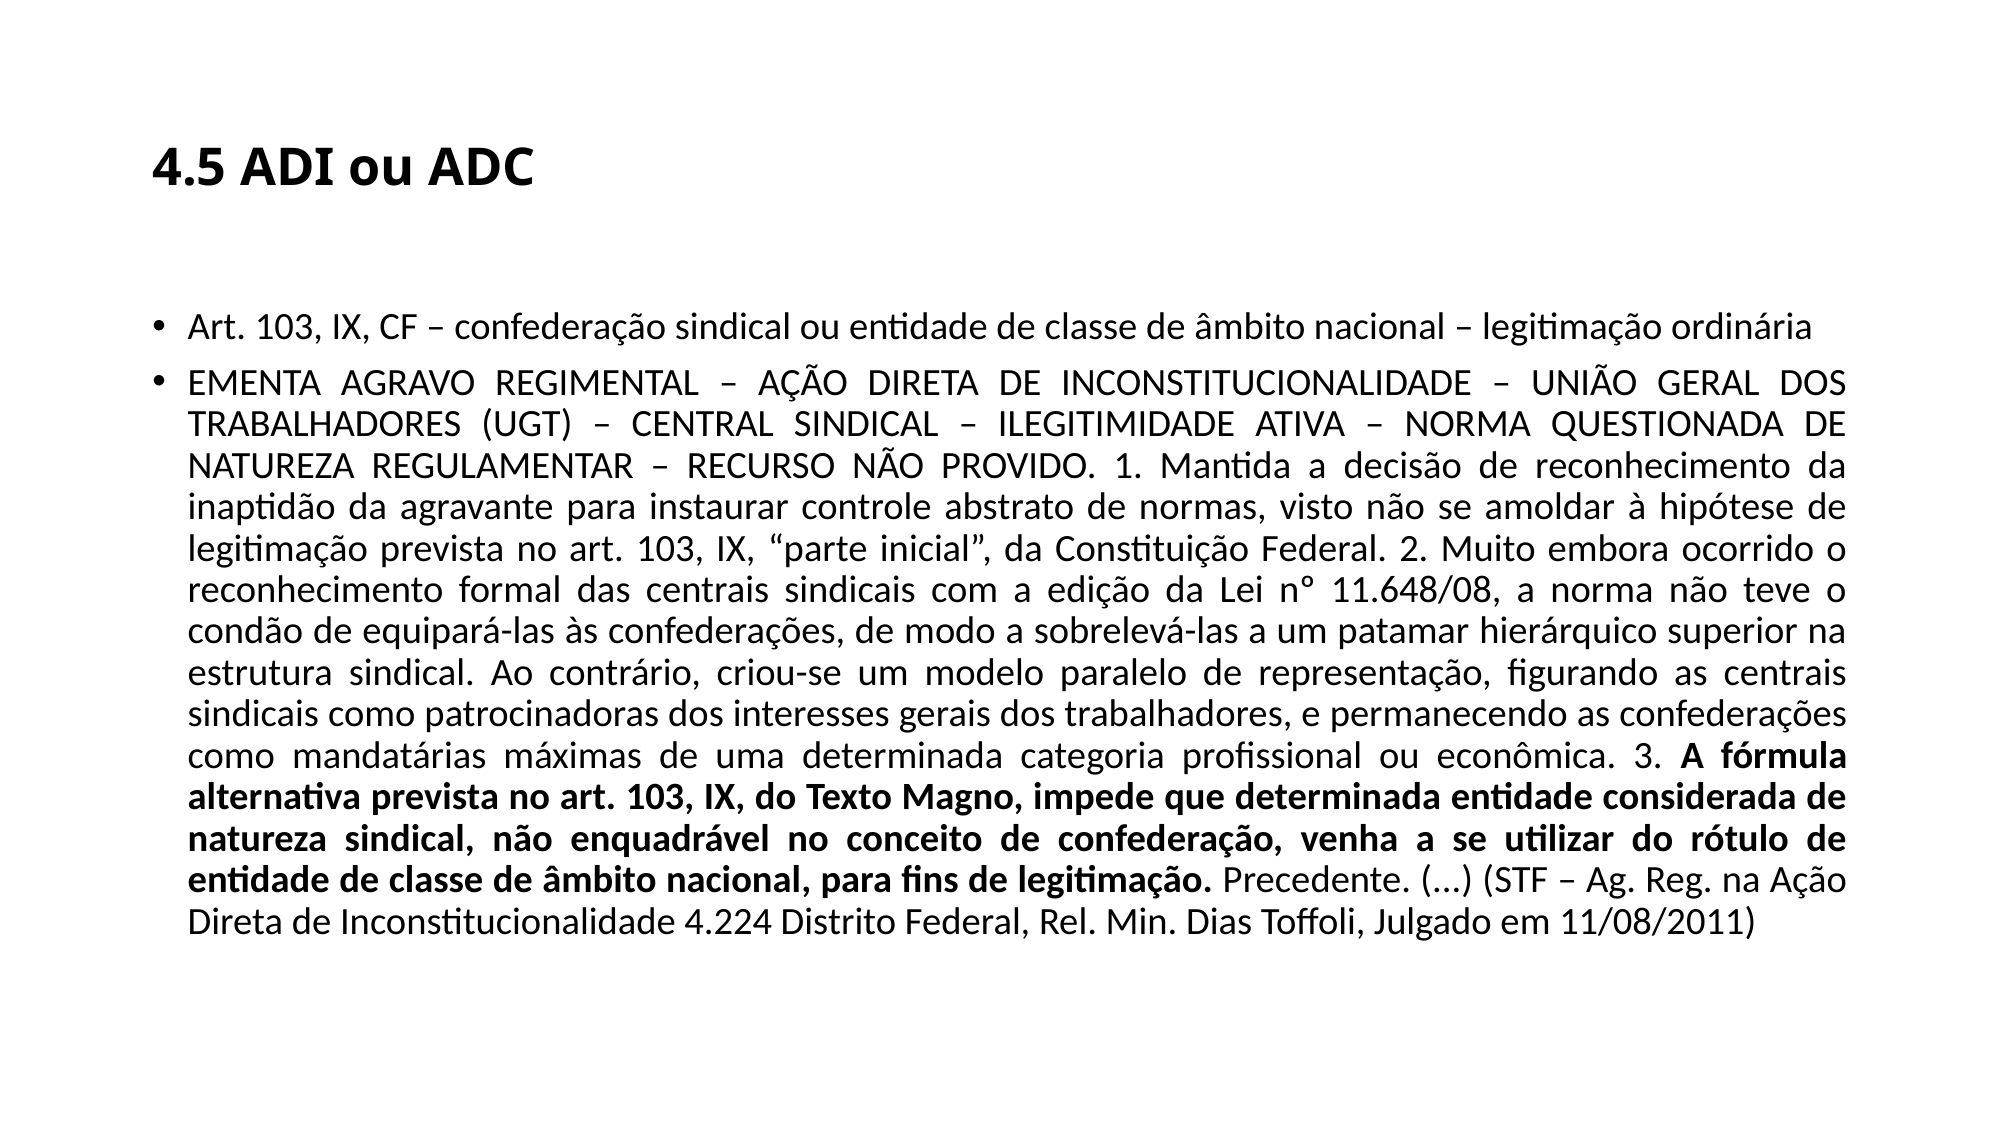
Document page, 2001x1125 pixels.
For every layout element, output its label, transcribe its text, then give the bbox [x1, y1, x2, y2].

list Art. 103, IX, CF – confederação sindical ou entidade de classe de âmbito nacional – legitimação ordinária EMENTA AGRAVO REGIMENTAL – AÇÃO DIRETA DE INCONSTITUCIONALIDADE – UNIÃO GERAL DOS TRABALHADORES (UGT) – CENTRAL SINDICAL – ILEGITIMIDADE ATIVA – NORMA QUESTIONADA DE NATUREZA REGULAMENTAR – RECURSO NÃO PROVIDO. 1. Mantida a decisão de reconhecimento da inaptidão da agravante para instaurar controle abstrato de normas, visto não se amoldar à hipótese de legitimação prevista no art. 103, IX, “parte inicial”, da Constituição Federal. 2. Muito embora ocorrido o reconhecimento formal das centrais sindicais com a edição da Lei nº 11.648/08, a norma não teve o condão de equipará-las às confederações, de modo a sobrelevá-las a um patamar hierárquico superior na estrutura sindical. Ao contrário, criou-se um modelo paralelo de representação, figurando as centrais sindicais como patrocinadoras dos interesses gerais dos trabalhadores, e permanecendo as confederações como mandatárias máximas de uma determinada categoria profissional ou econômica. 3. A fórmula alternativa prevista no art. 103, IX, do Texto Magno, impede que determinada entidade considerada de natureza sindical, não enquadrável no conceito de confederação, venha a se utilizar do rótulo de entidade de classe de âmbito nacional, para fins de legitimação. Precedente. (...) (STF – Ag. Reg. na Ação Direta de Inconstitucionalidade 4.224 Distrito Federal, Rel. Min. Dias Toffoli, Julgado em 11/08/2011) [137, 299, 1863, 1014]
title 4.5 ADI ou ADC [137, 59, 1863, 278]
